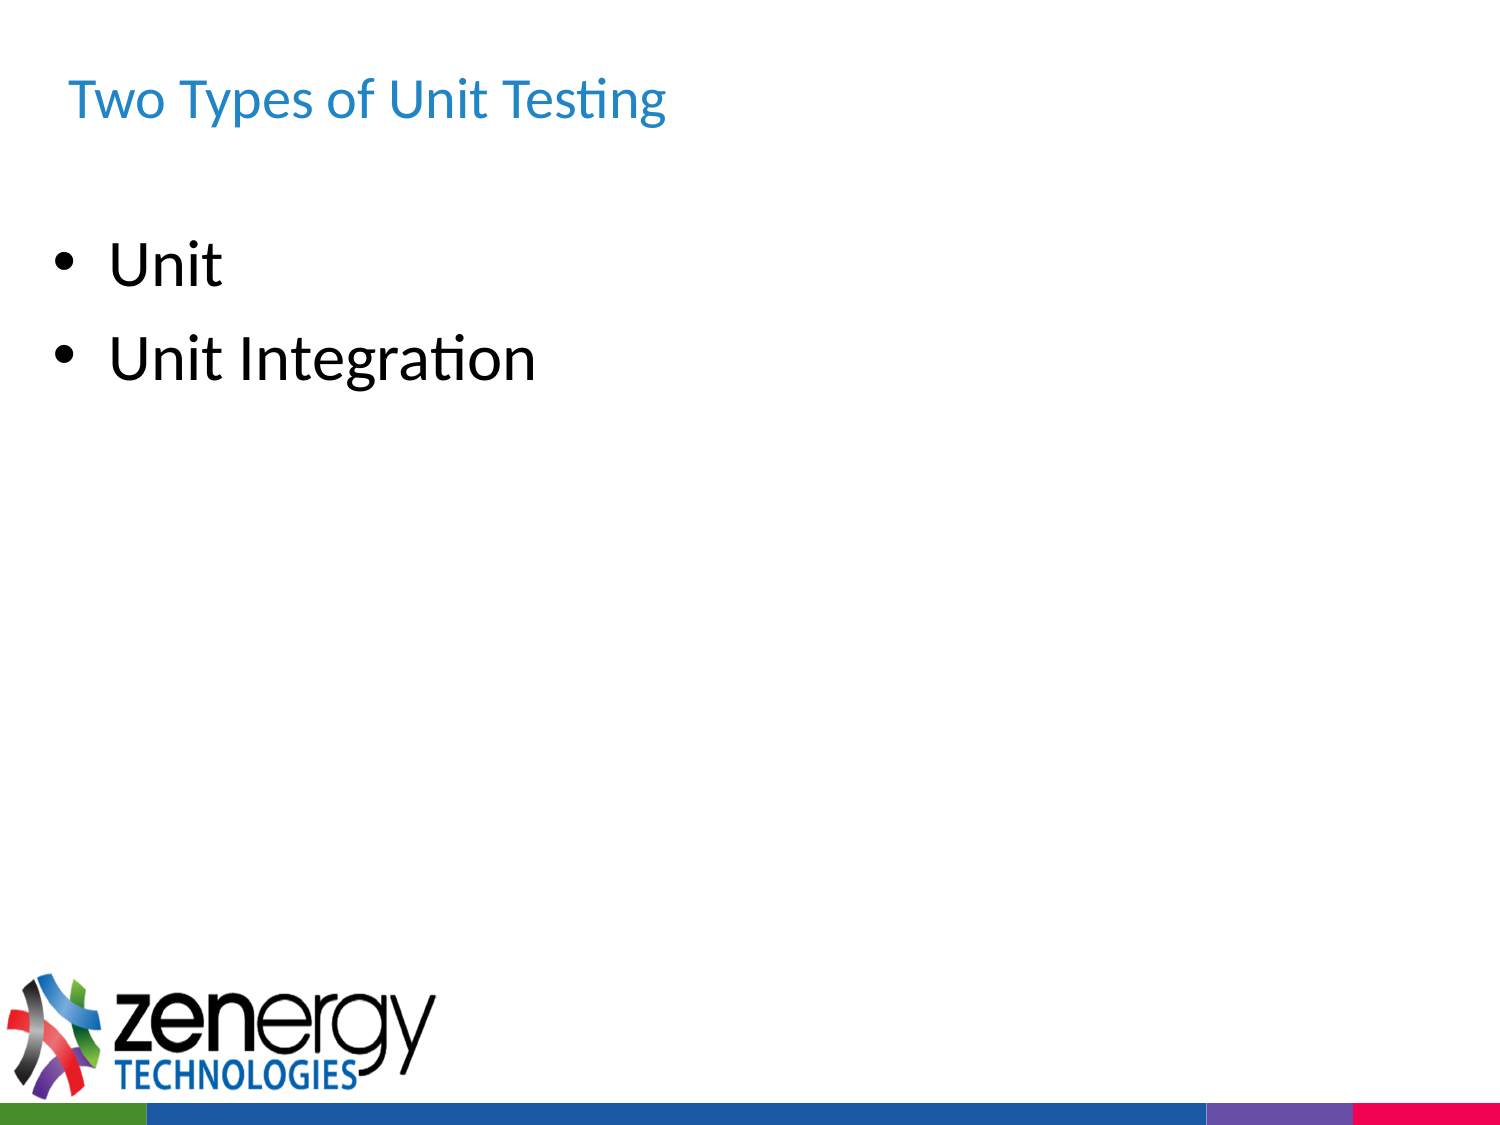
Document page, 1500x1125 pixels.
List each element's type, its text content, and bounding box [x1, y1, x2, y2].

list Unit Unit Integration [37, 212, 1426, 834]
title Two Types of Unit Testing [53, 45, 1442, 197]
picture [0, 970, 442, 1103]
